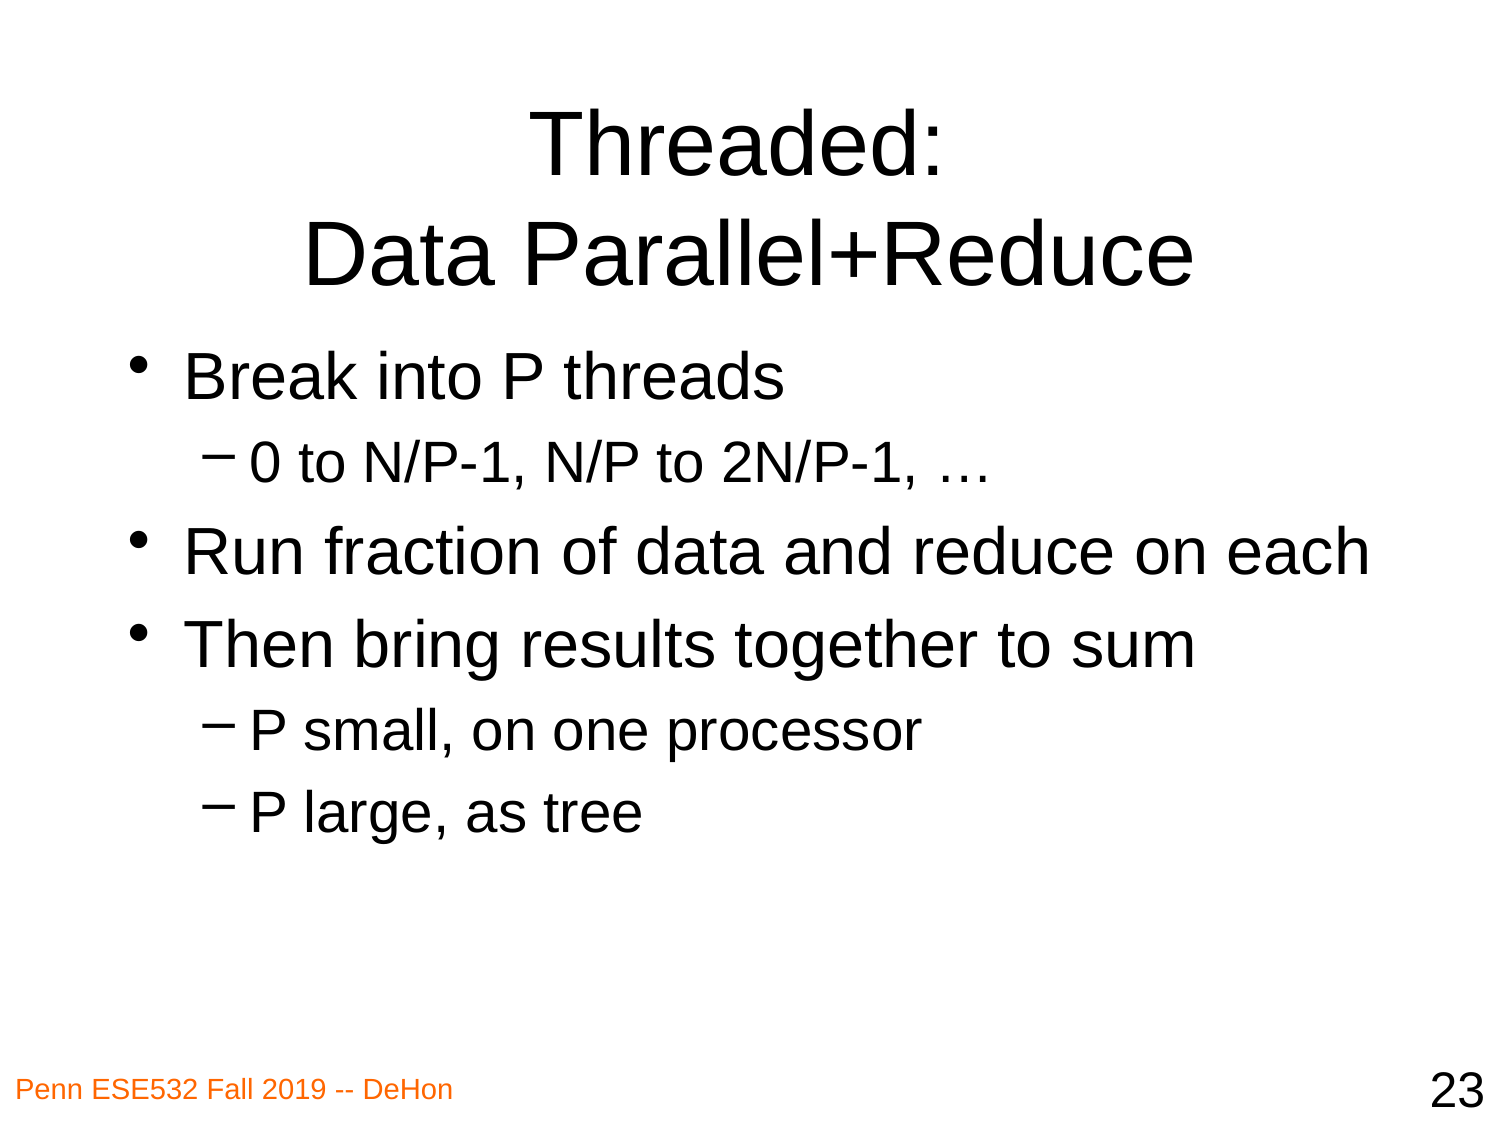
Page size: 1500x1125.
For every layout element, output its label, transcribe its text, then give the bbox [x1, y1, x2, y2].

slide_number Penn ESE532 Fall 2019 -- DeHon [0, 1062, 576, 1125]
list Break into P threads 0 to N/P-1, N/P to 2N/P-1, … Run fraction of data and reduce on each Then bring results together to sum P small, on one processor P large, as tree [112, 324, 1388, 1001]
title Threaded: Data Parallel+Reduce [112, 99, 1388, 288]
slide_number 23 [1187, 1049, 1500, 1125]
